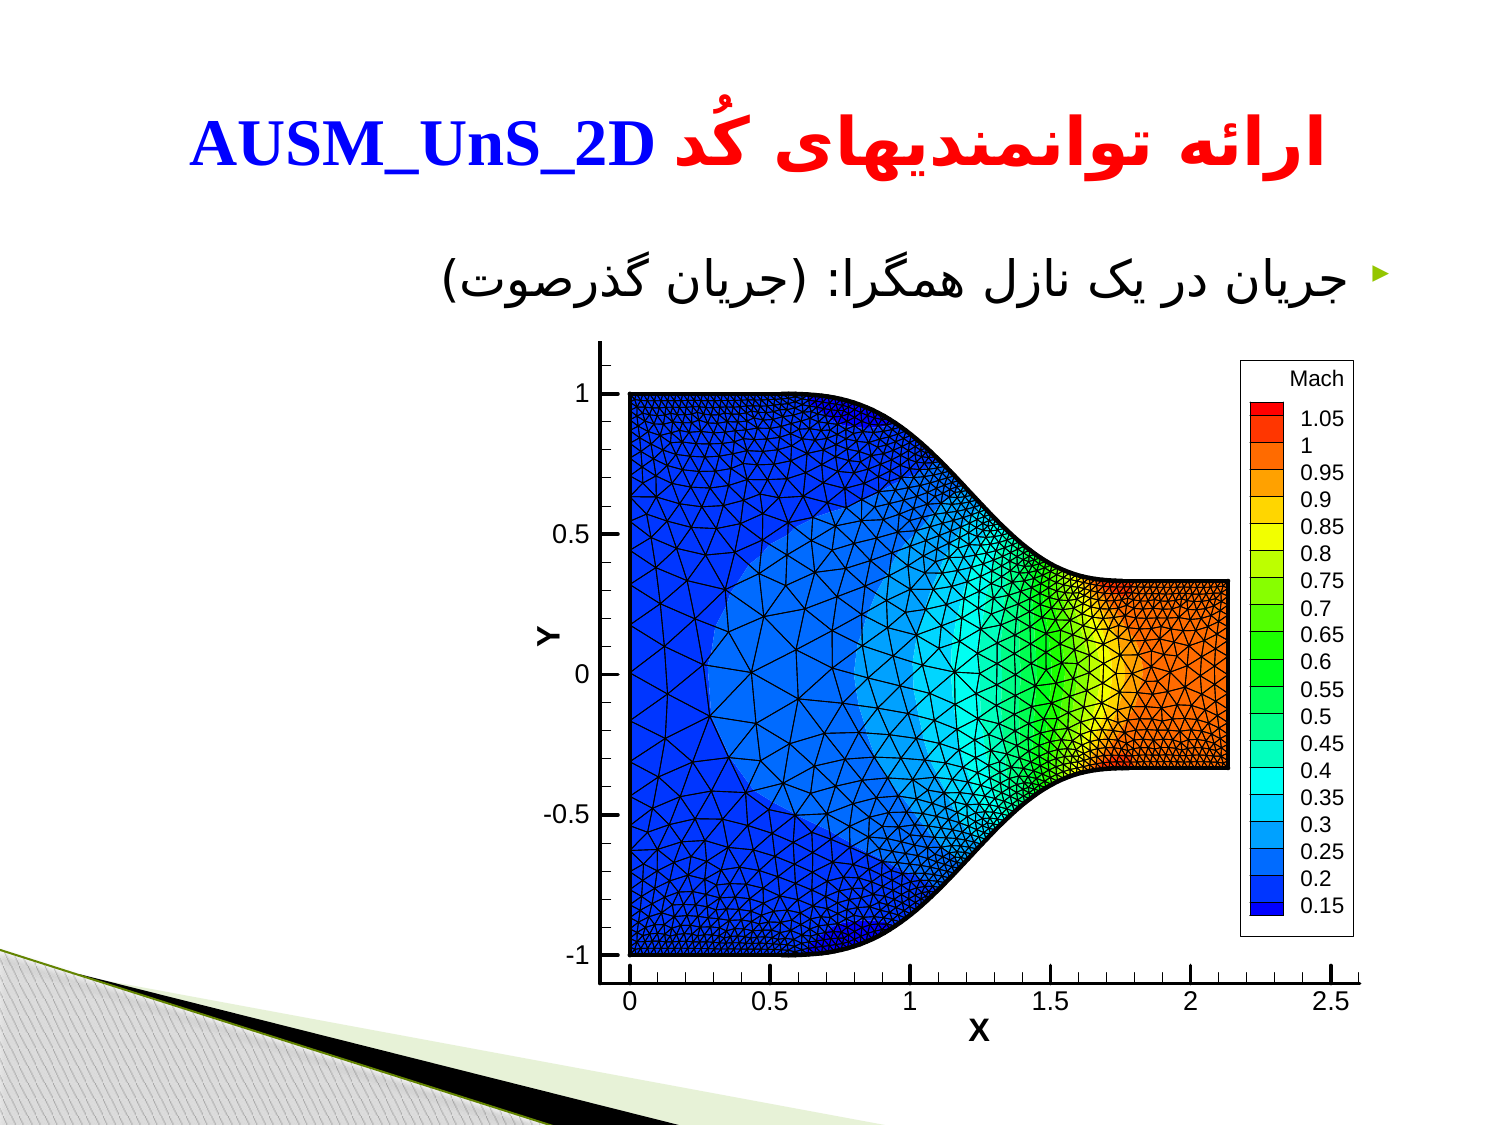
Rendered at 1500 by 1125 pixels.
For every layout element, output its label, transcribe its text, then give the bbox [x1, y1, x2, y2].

picture [520, 341, 1376, 1051]
title AUSM_UnS_2D ارائه توانمندیهای کُد [75, 45, 1425, 233]
list جریان در یک نازل همگرا: (جریان گذرصوت) [75, 239, 1425, 1025]
